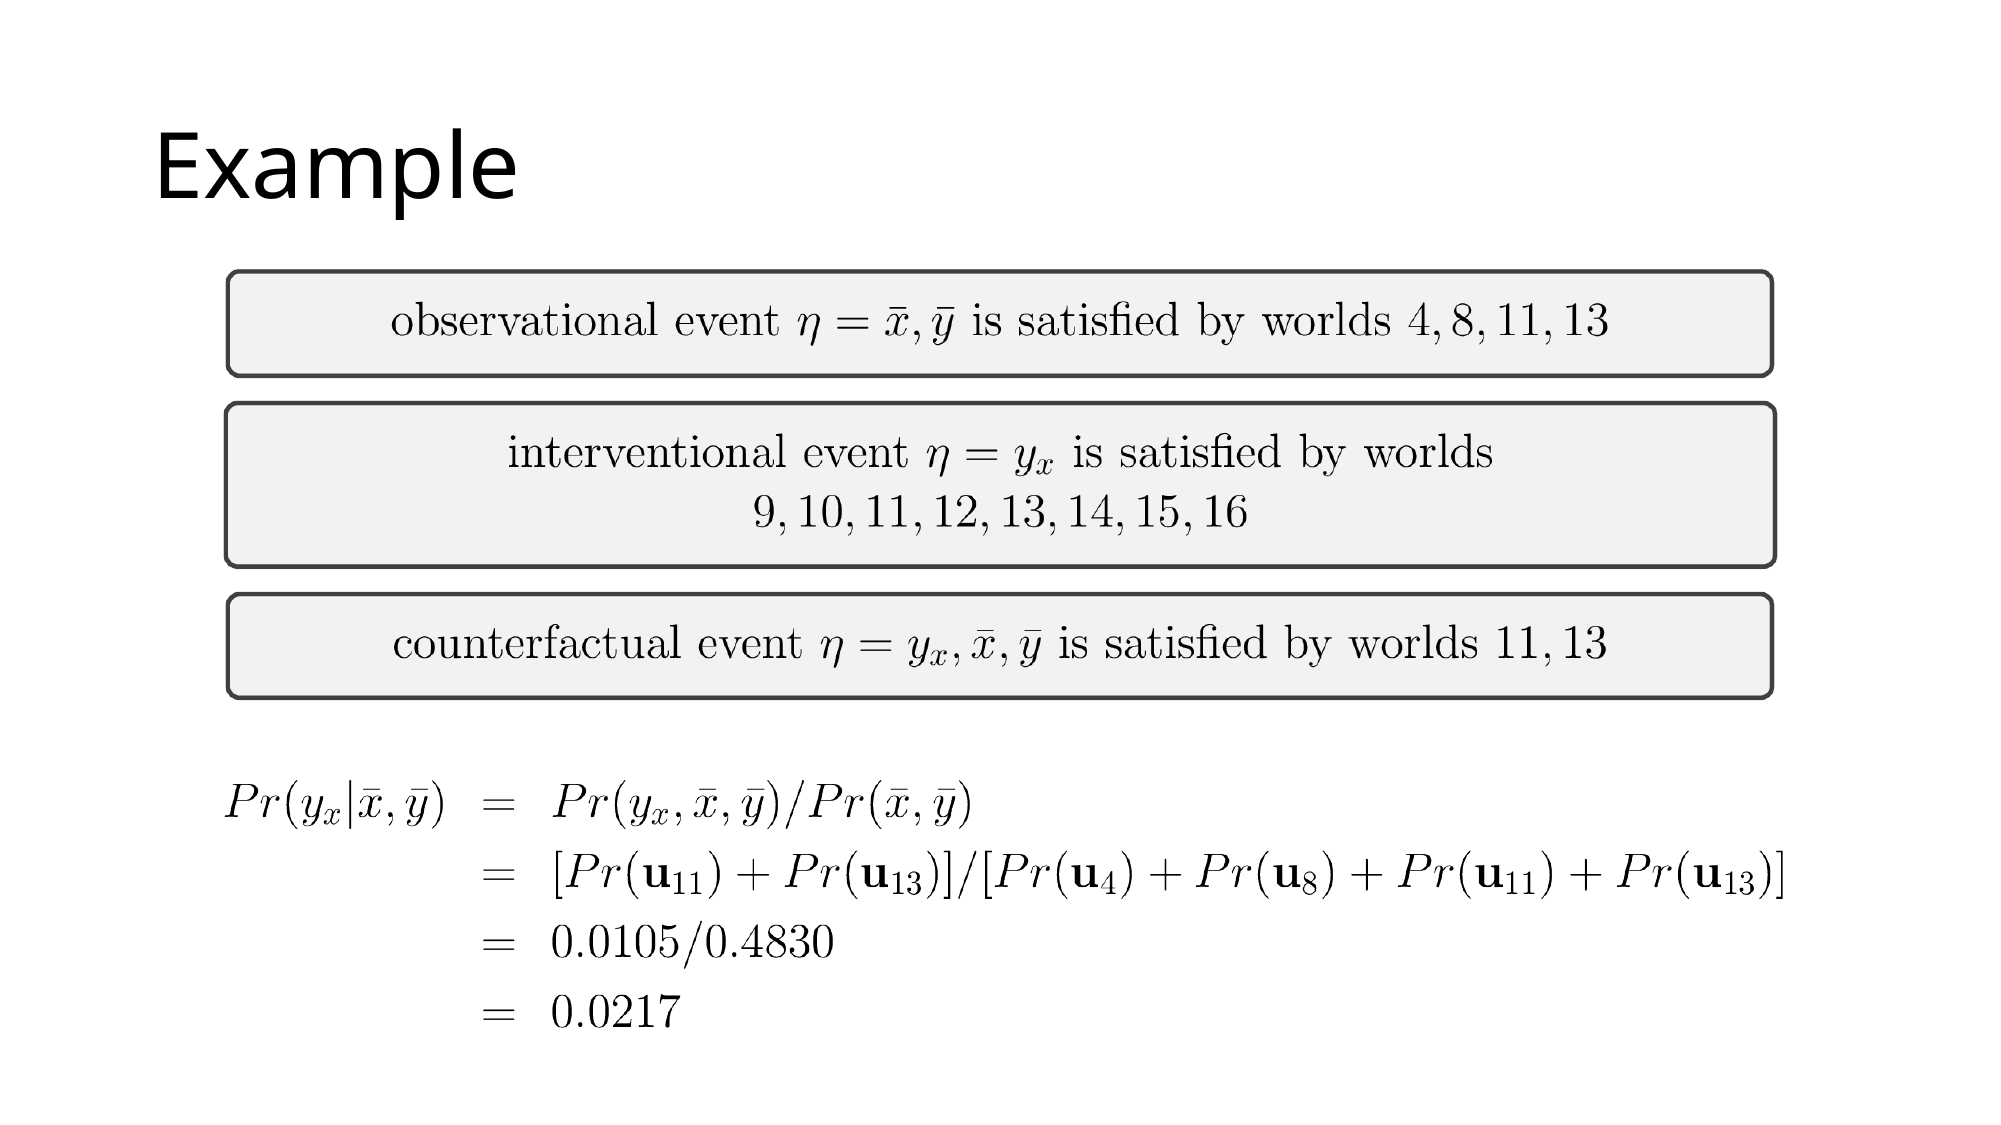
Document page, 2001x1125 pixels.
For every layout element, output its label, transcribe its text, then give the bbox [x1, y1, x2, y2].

picture [222, 780, 1783, 1028]
title Example [137, 59, 1863, 278]
picture [222, 587, 1777, 701]
picture [222, 265, 1777, 379]
picture [220, 397, 1780, 570]
